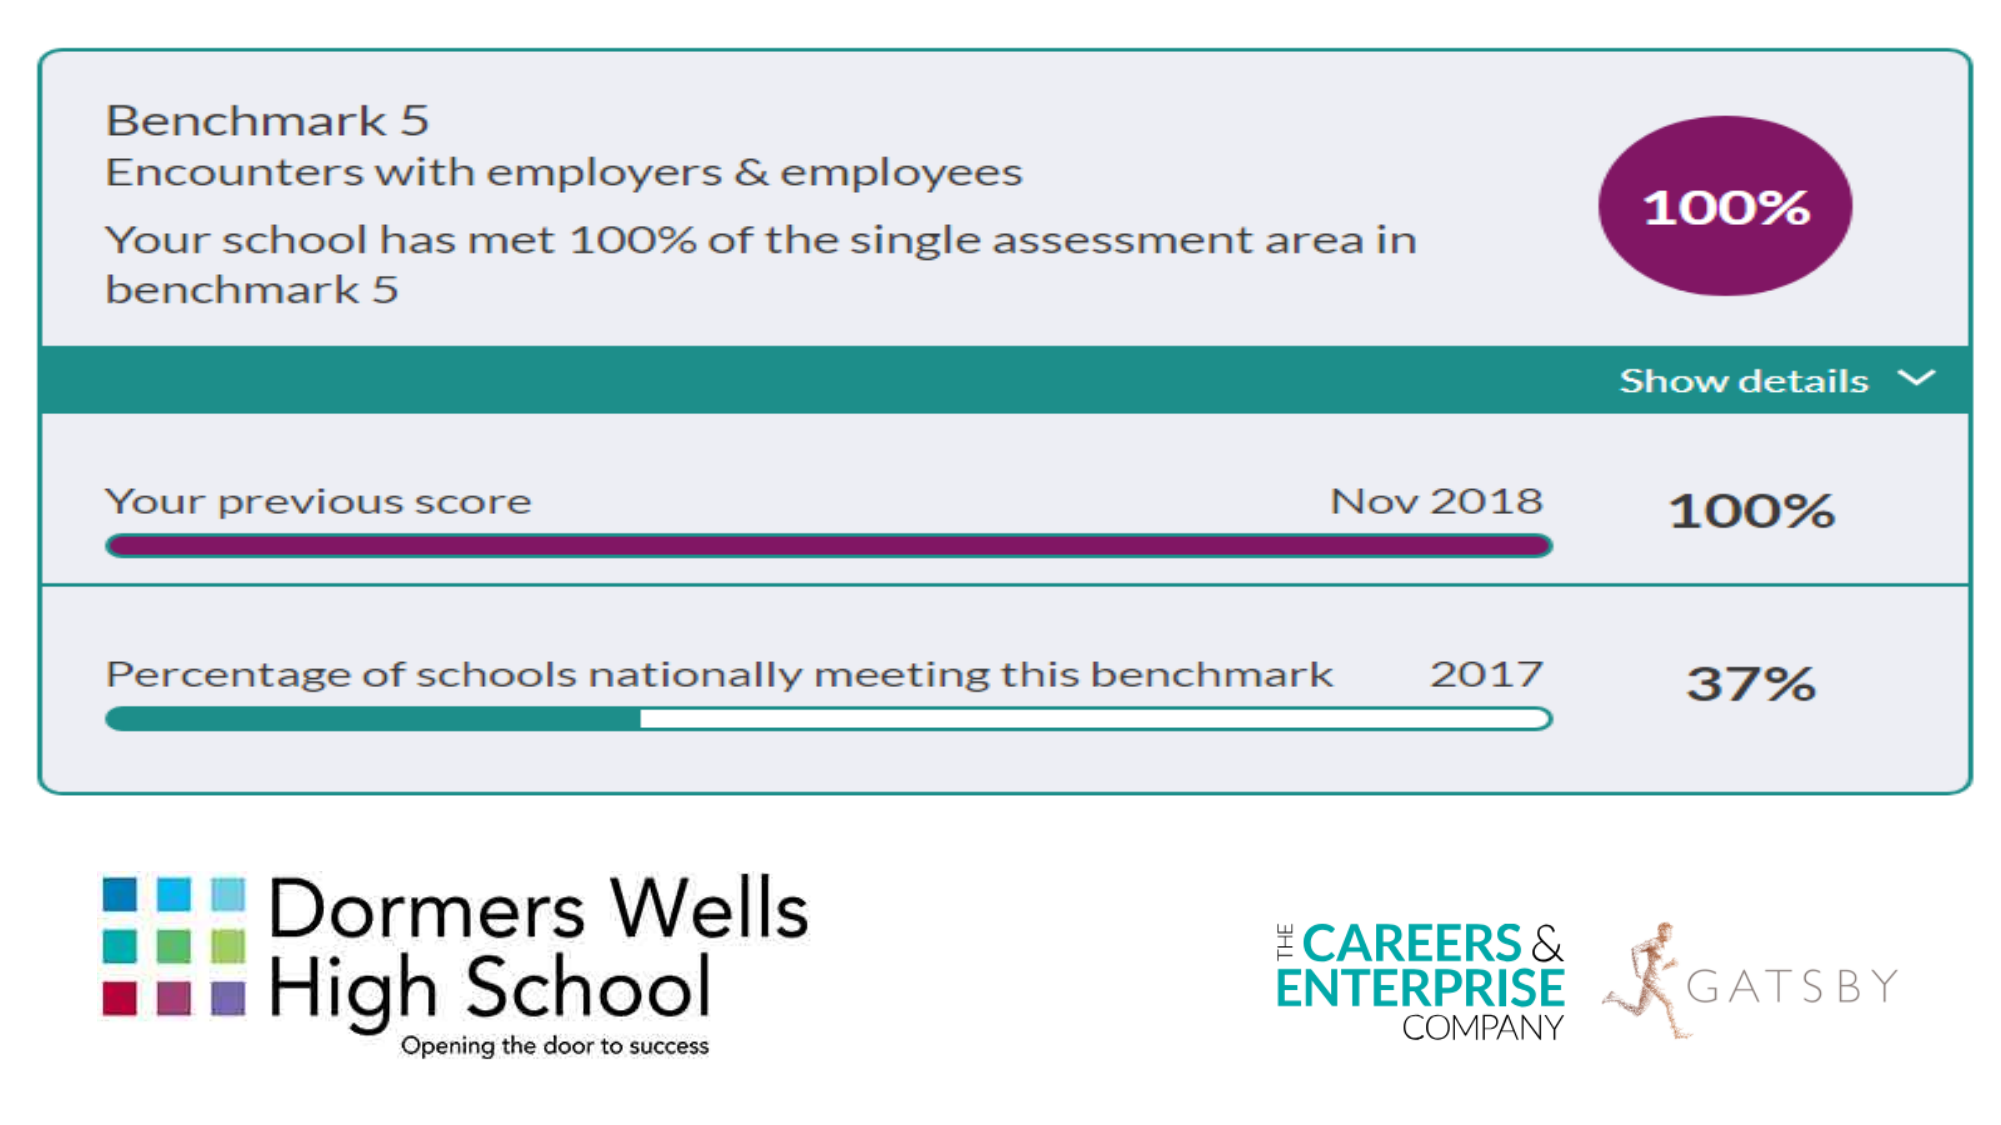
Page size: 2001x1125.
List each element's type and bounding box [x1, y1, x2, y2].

picture [1223, 851, 1931, 1066]
picture [11, 36, 2001, 810]
picture [97, 871, 820, 1068]
